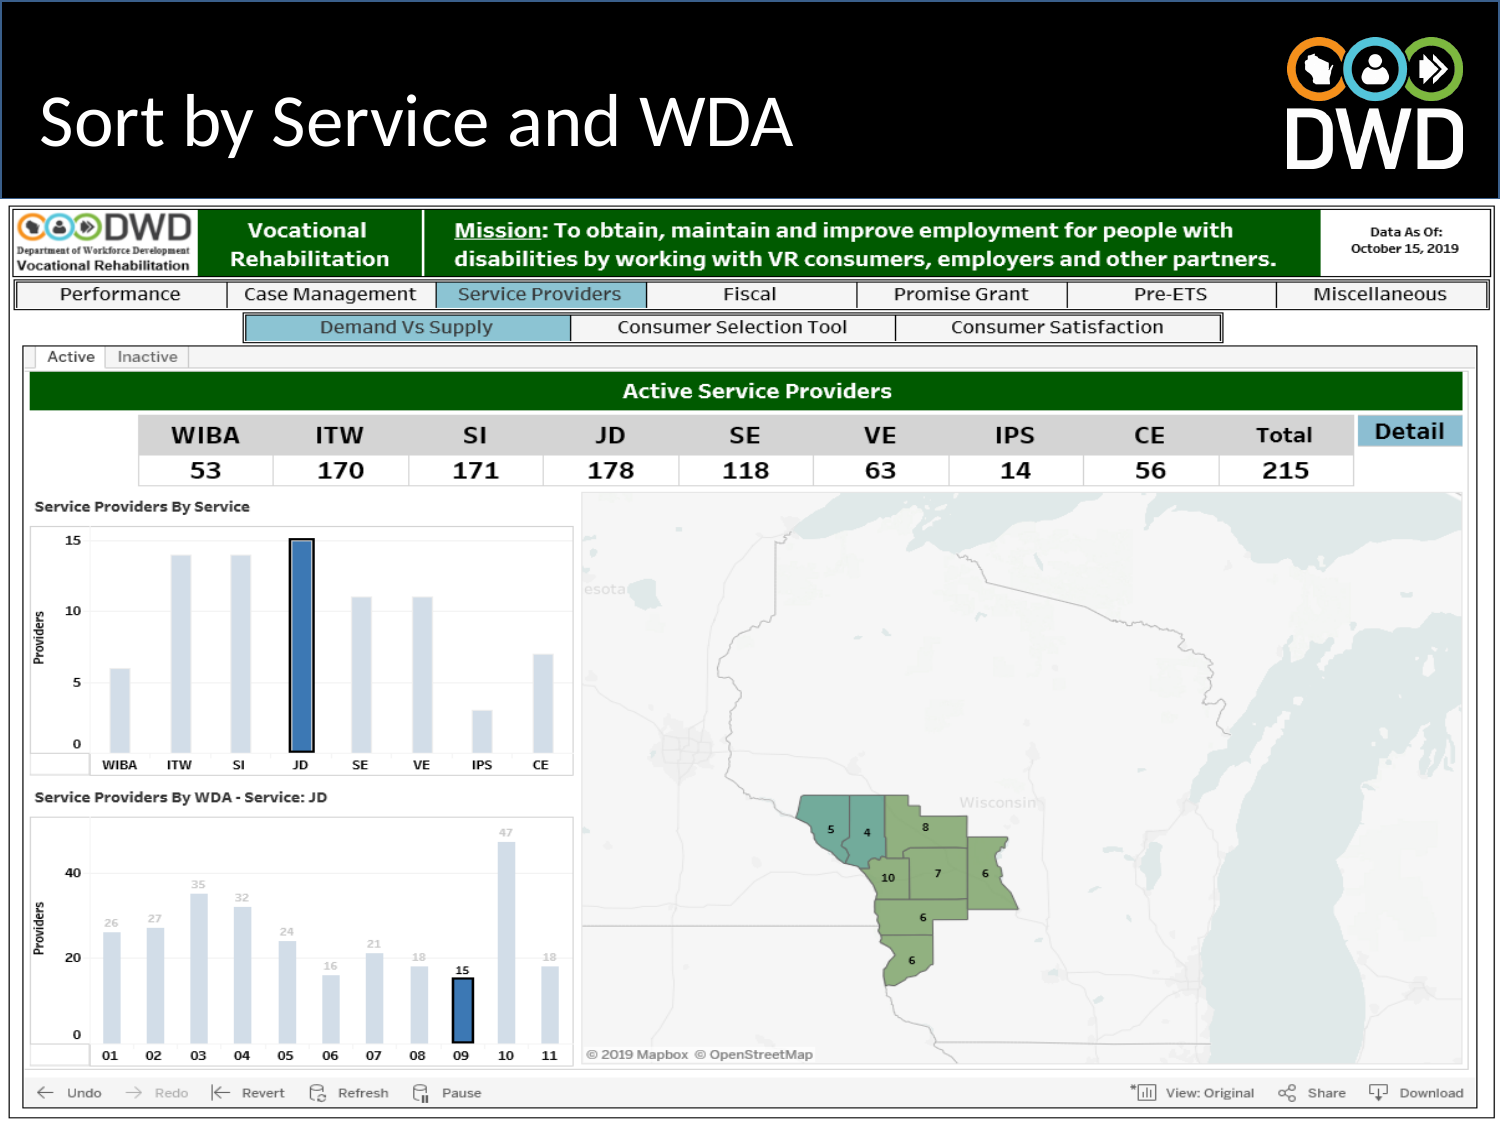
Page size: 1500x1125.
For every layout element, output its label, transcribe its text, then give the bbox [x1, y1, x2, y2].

picture [0, 199, 1500, 1125]
title Sort by Service and WDA [24, 45, 1213, 169]
picture [1287, 37, 1463, 169]
